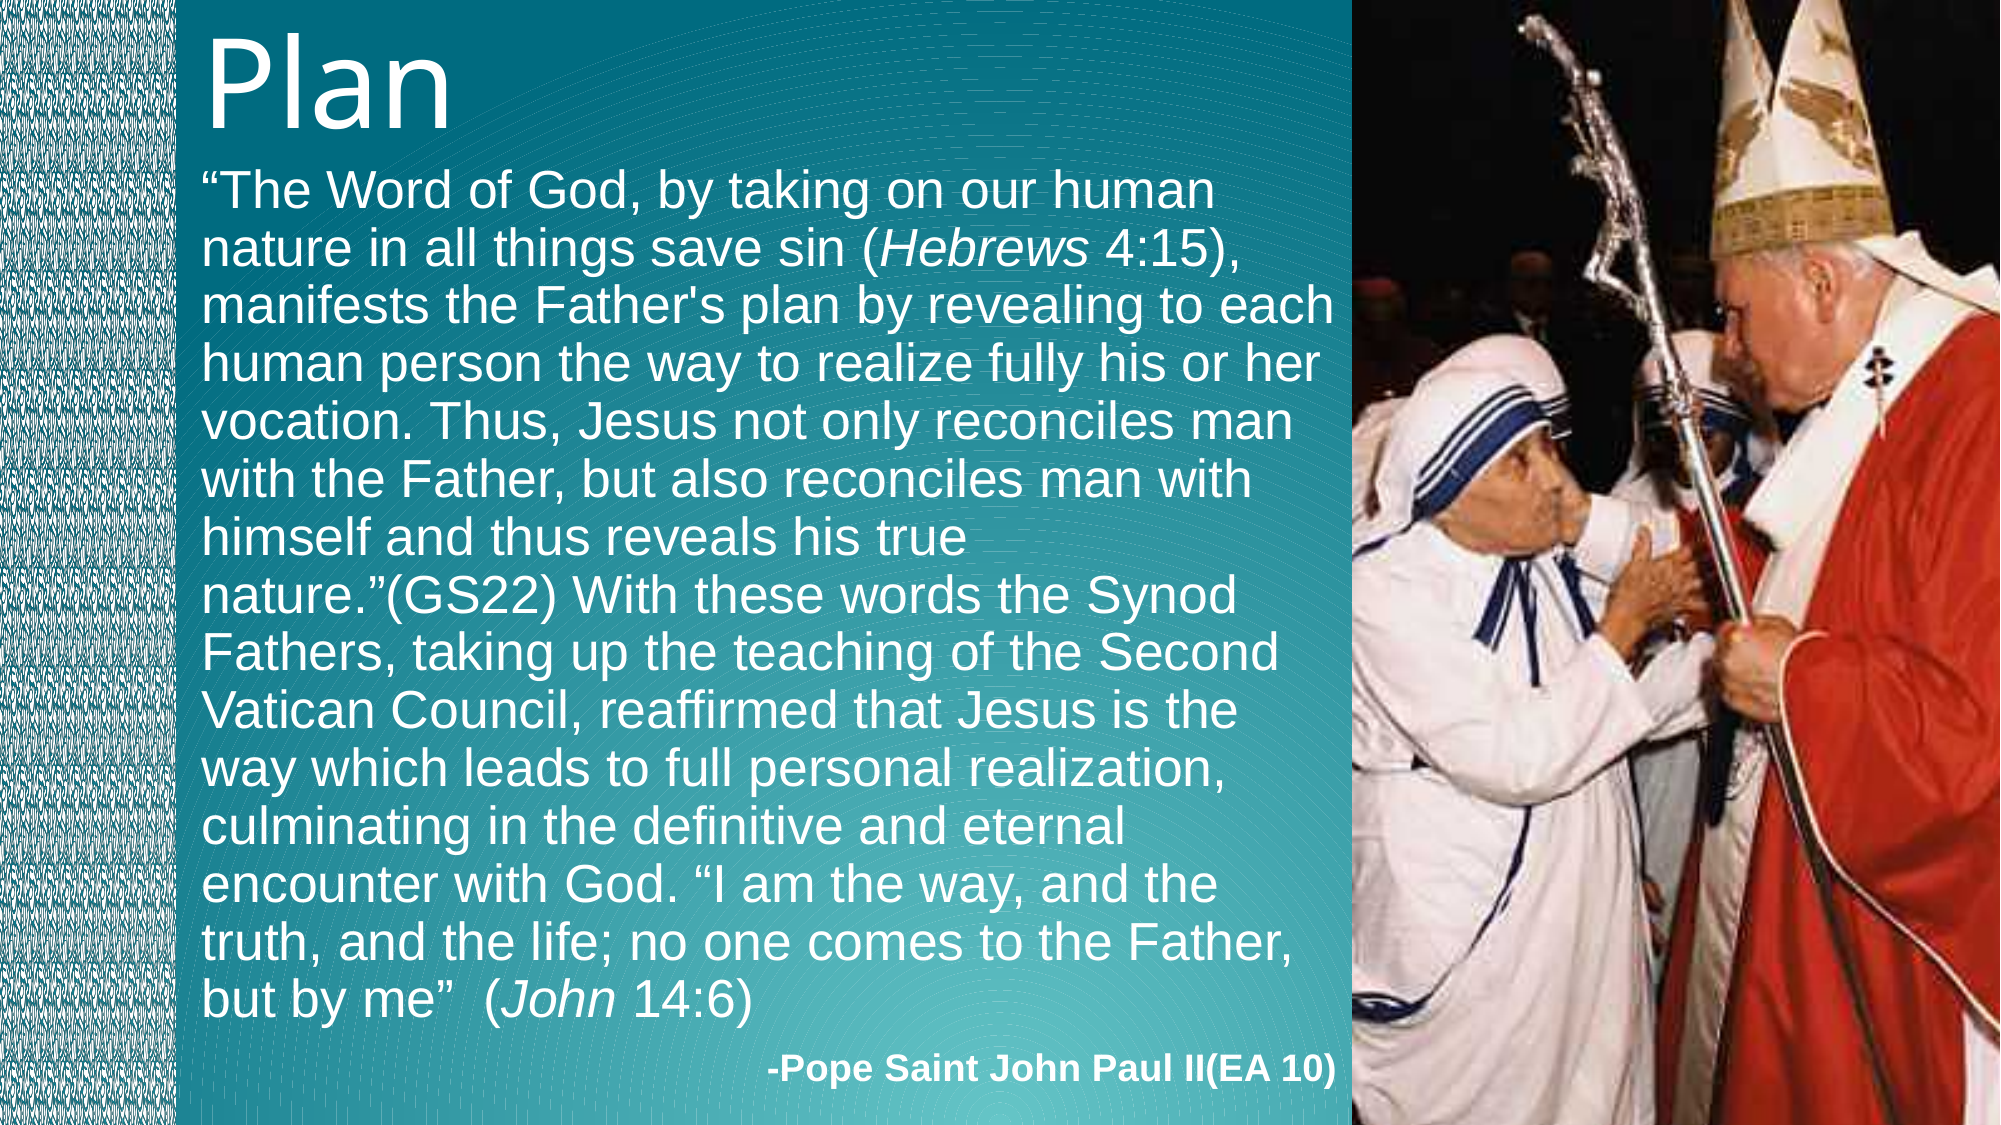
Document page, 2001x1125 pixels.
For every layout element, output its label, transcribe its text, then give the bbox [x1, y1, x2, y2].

title Plan [186, 0, 1352, 154]
picture [1352, 0, 2000, 1125]
list “The Word of God, by taking on our human nature in all things save sin (Hebrews 4:15), manifests the Father's plan by revealing to each human person the way to realize fully his or her vocation. Thus, Jesus not only reconciles man with the Father, but also reconciles man with himself and thus reveals his true nature.”(GS22) With these words the Synod Fathers, taking up the teaching of the Second Vatican Council, reaffirmed that Jesus is the way which leads to full personal realization, culminating in the definitive and eternal encounter with God. “I am the way, and the truth, and the life; no one comes to the Father, but by me” (John 14:6) -Pope Saint John Paul II(EA 10) [186, 154, 1352, 1107]
picture [0, 0, 176, 1125]
